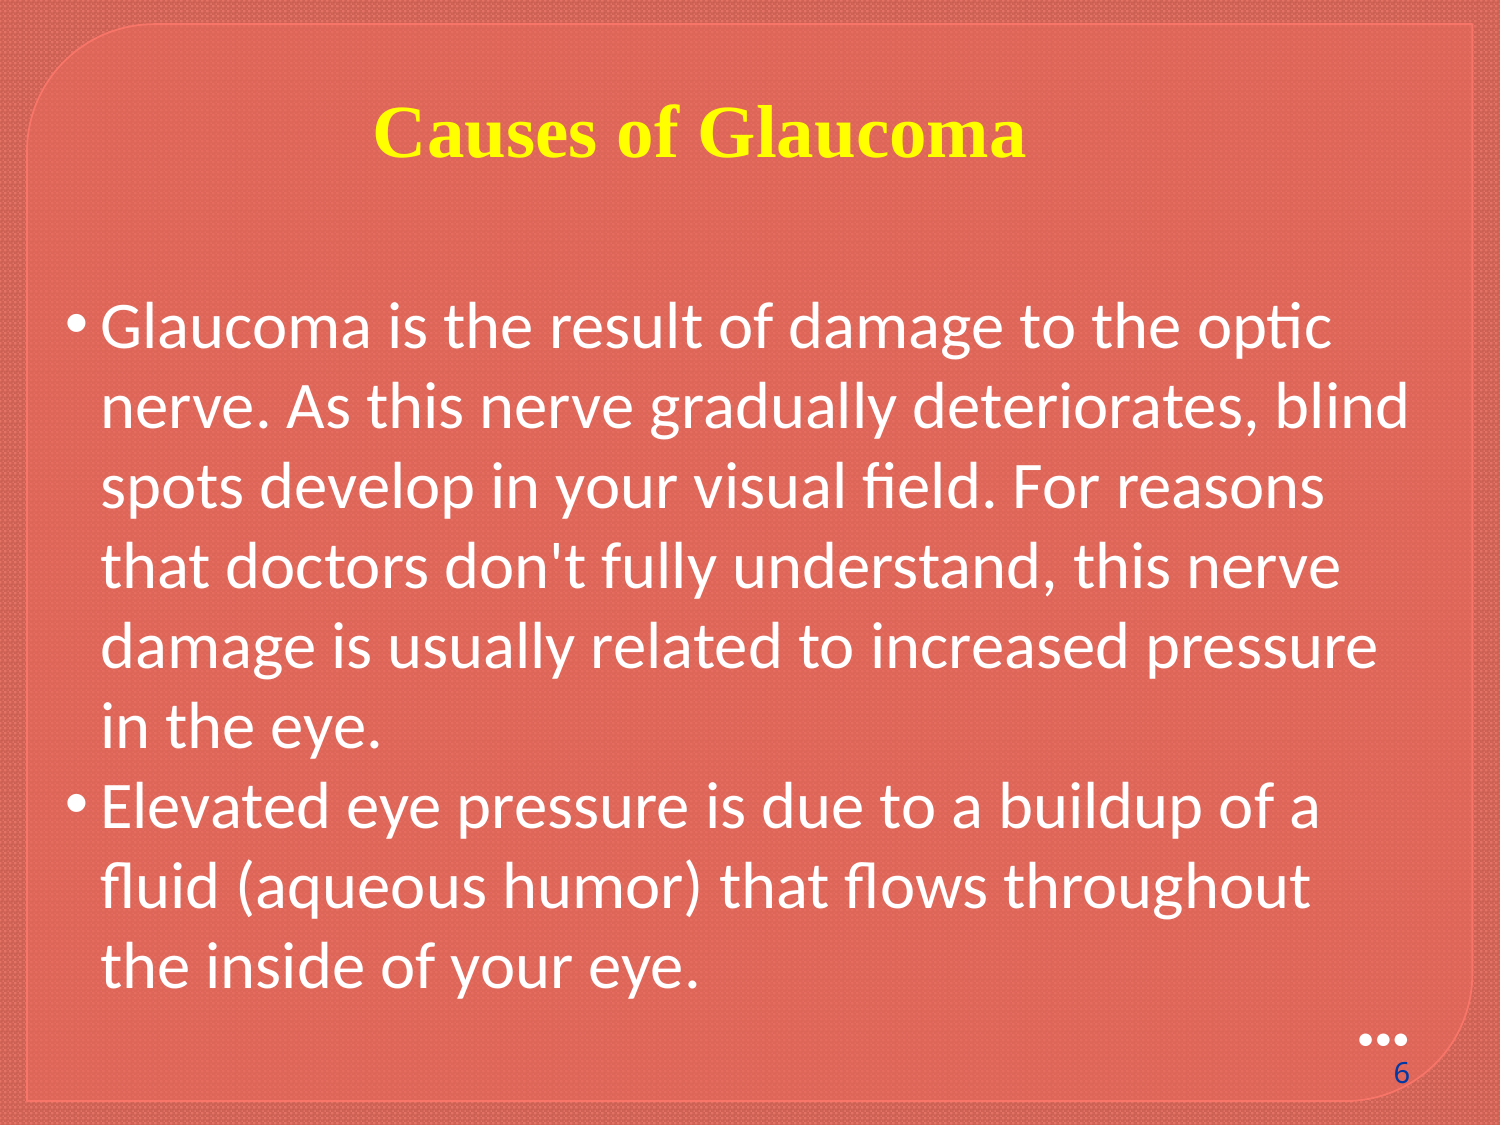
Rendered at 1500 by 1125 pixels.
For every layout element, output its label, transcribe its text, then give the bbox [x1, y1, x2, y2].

text_box Causes of Glaucoma [0, 74, 1438, 180]
text_box Glaucoma is the result of damage to the optic nerve. As this nerve gradually deteriorates, blind spots develop in your visual field. For reasons that doctors don't fully understand, this nerve damage is usually related to increased pressure in the eye. Elevated eye pressure is due to a buildup of a fluid (aqueous humor) that flows throughout the inside of your eye. [49, 274, 1432, 1010]
text_box ●●● 6 [1074, 1012, 1425, 1073]
